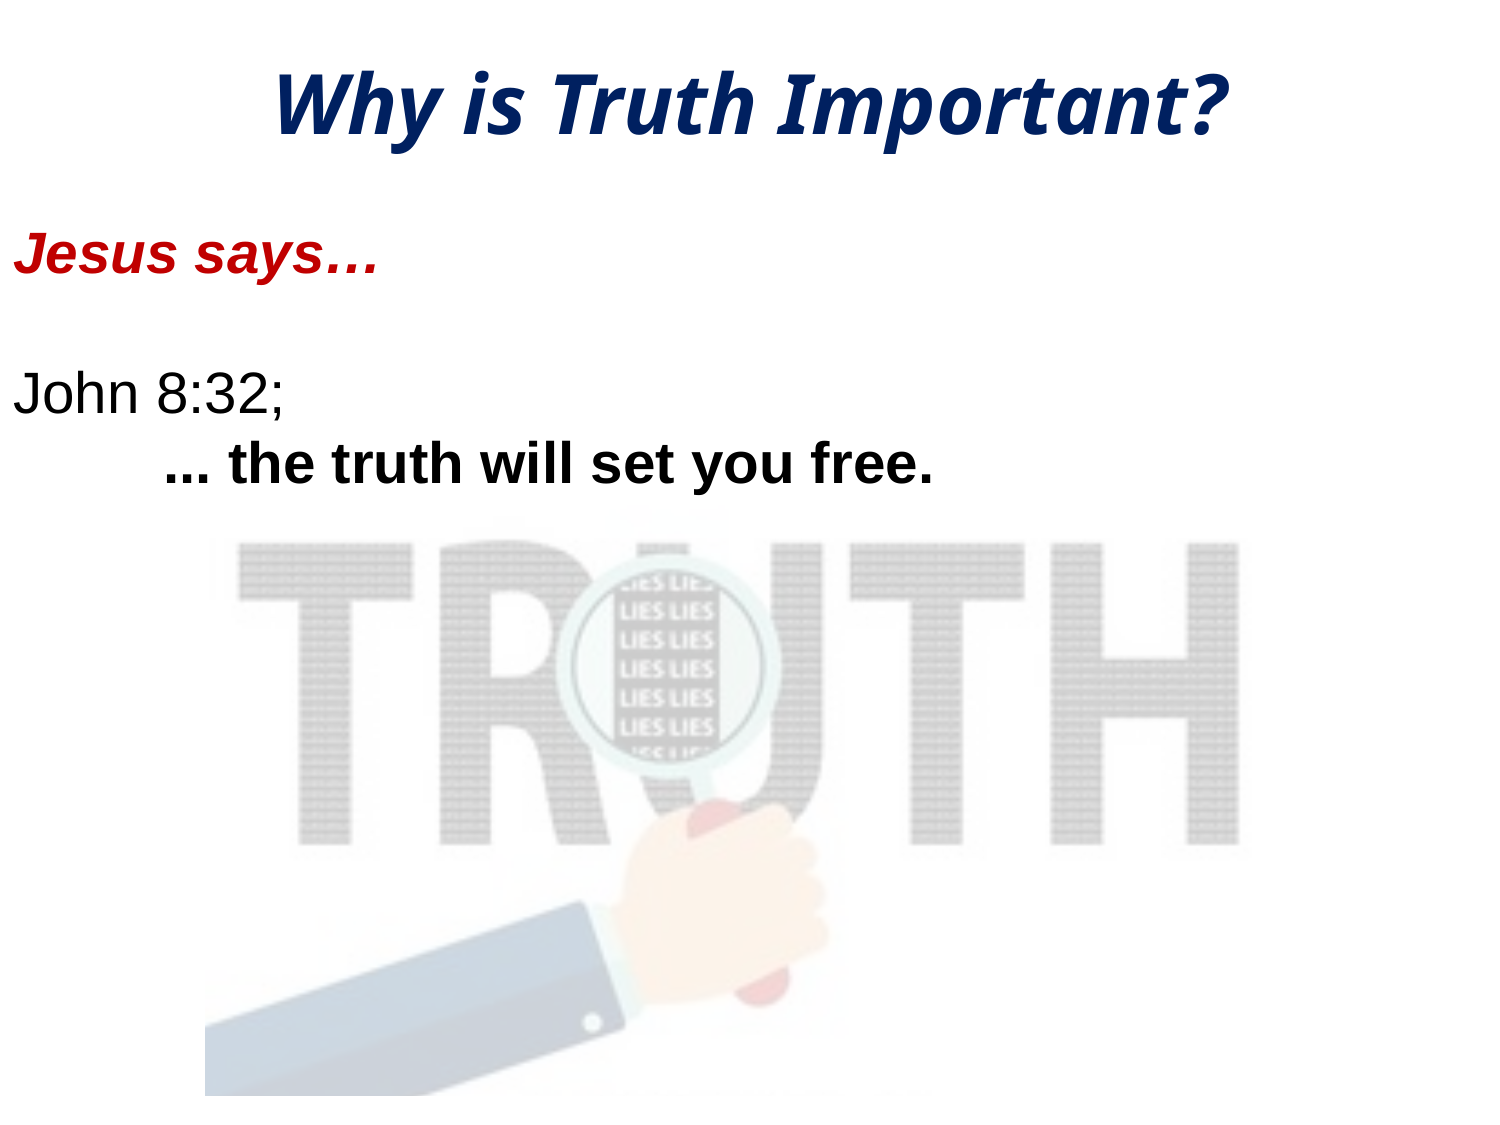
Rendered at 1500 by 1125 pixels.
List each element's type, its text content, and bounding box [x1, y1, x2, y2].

text_box Jesus says… John 8:32; ... the truth will set you free. [0, 208, 1500, 573]
text_box Why is Truth Important? [0, 43, 1500, 159]
picture [205, 453, 1295, 1097]
